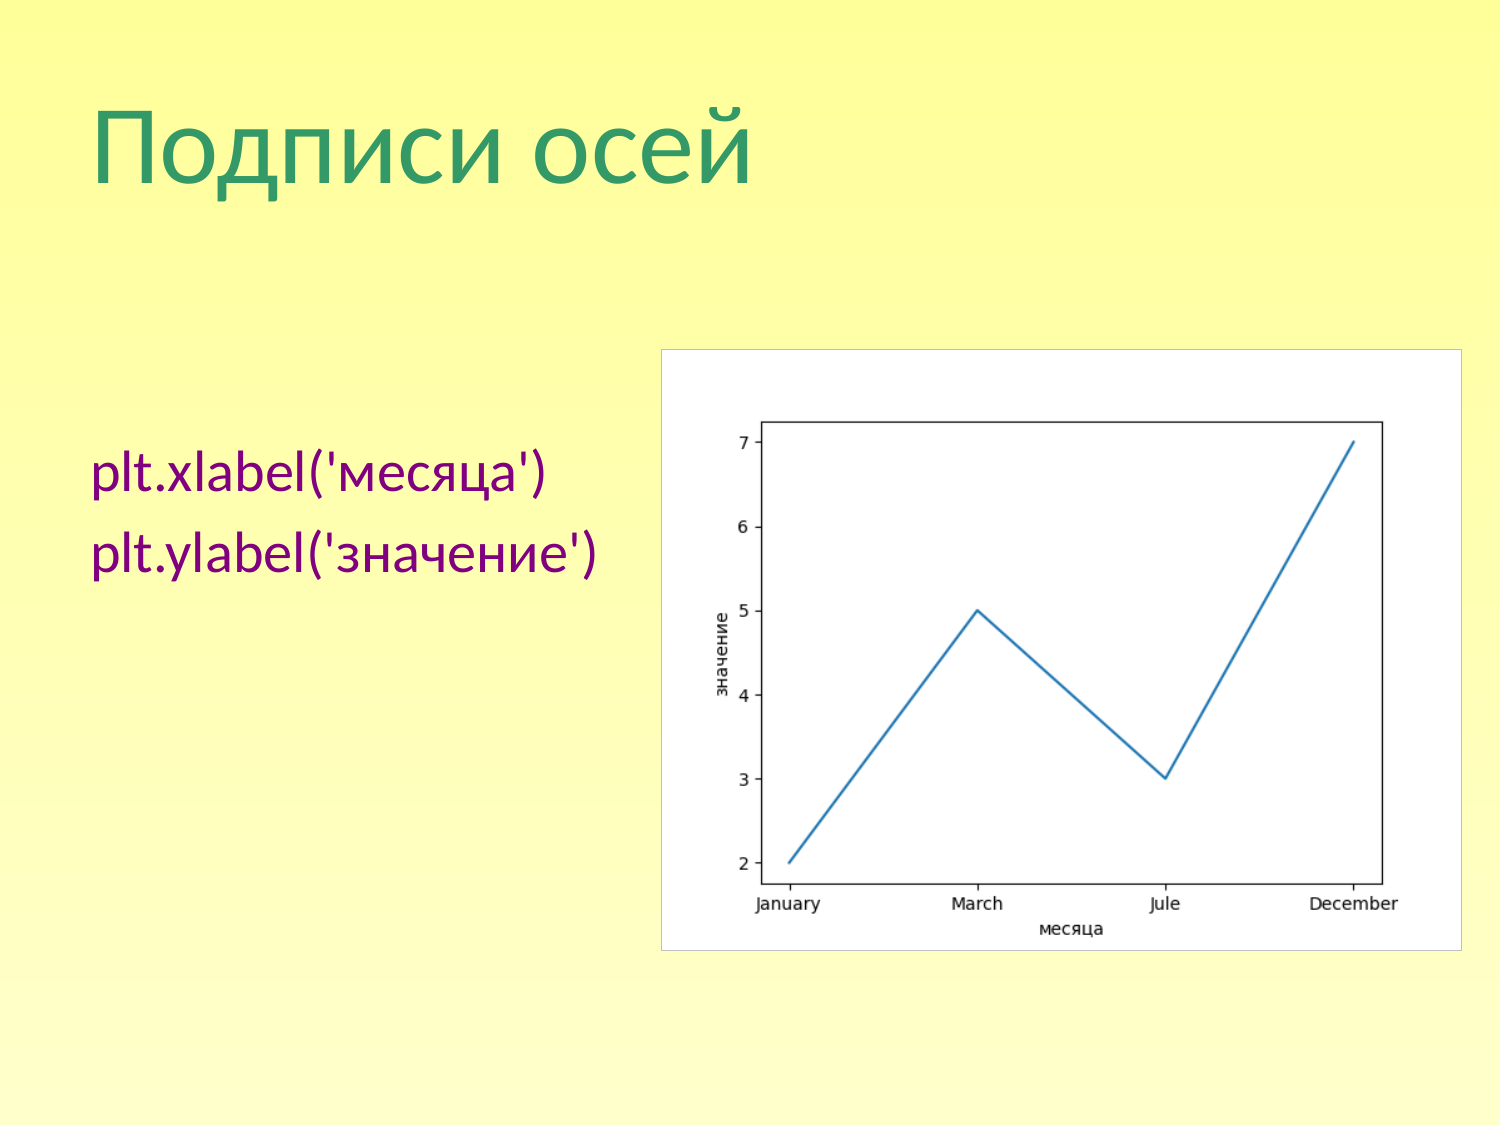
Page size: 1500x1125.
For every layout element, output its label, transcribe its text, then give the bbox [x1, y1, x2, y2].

picture [661, 349, 1462, 951]
list plt.xlabel('месяца') plt.ylabel('значение') [75, 262, 1425, 1005]
title Подписи осей [75, 45, 1425, 233]
